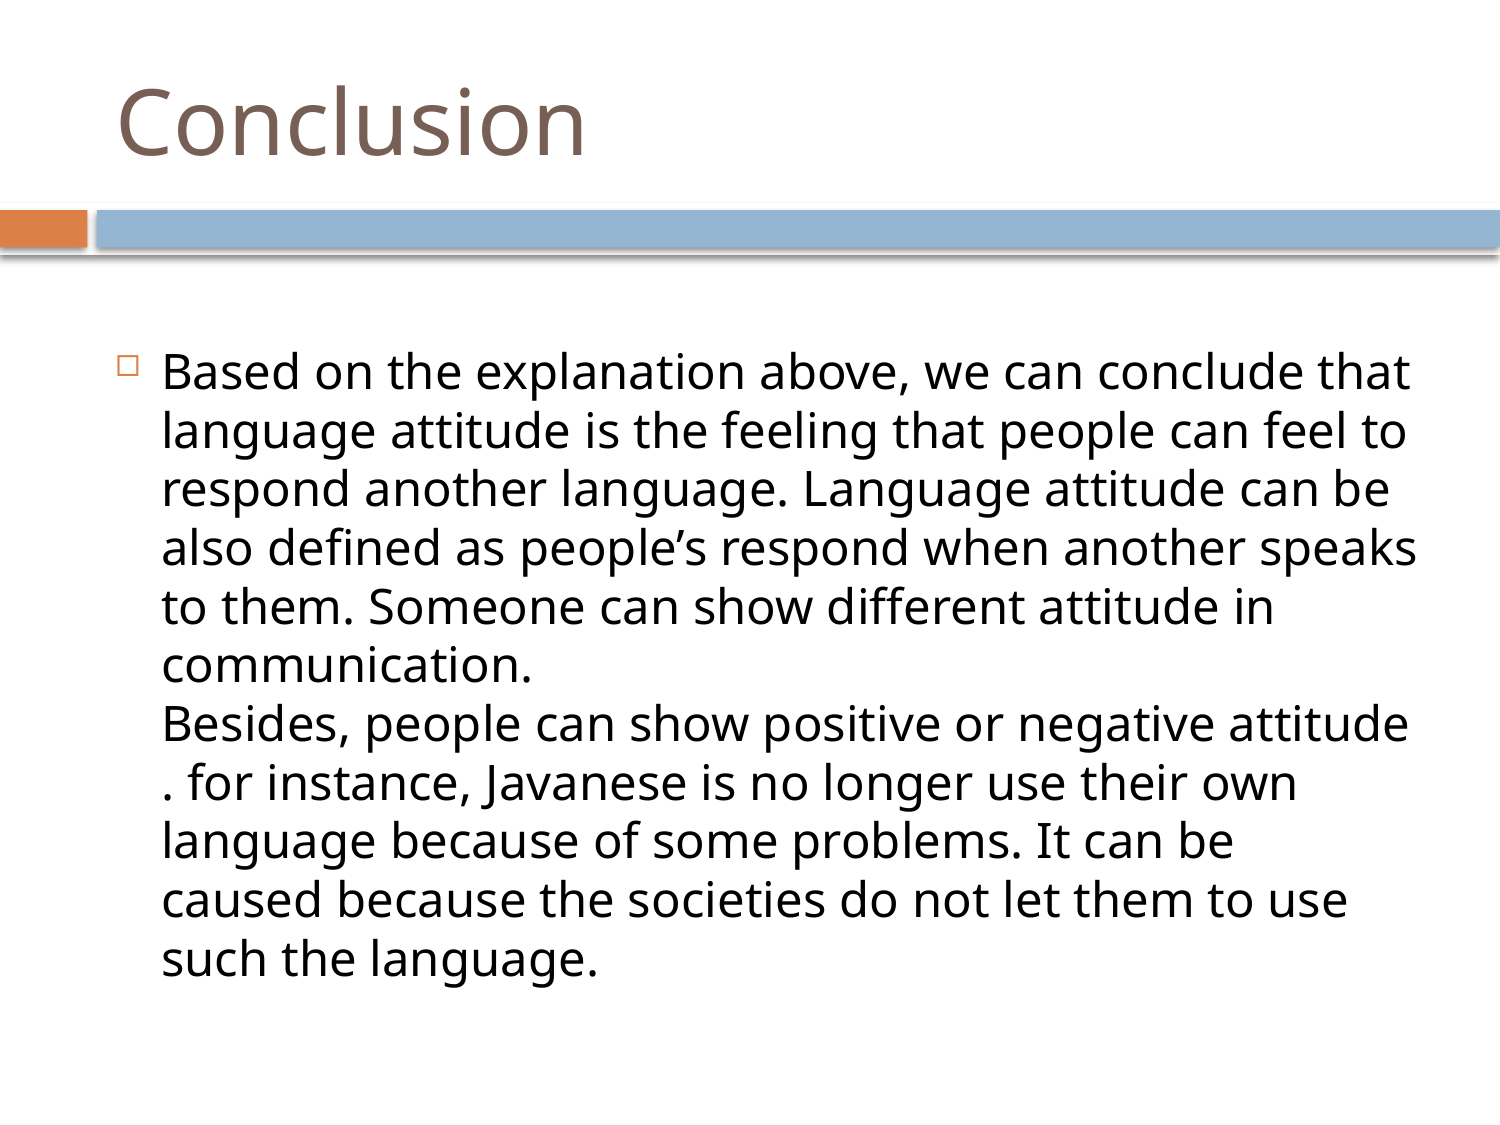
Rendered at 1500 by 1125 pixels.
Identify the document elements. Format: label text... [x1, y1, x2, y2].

title Conclusion [100, 37, 1438, 200]
list Based on the explanation above, we can conclude that language attitude is the feeling that people can feel to respond another language. Language attitude can be also defined as people’s respond when another speaks to them. Someone can show different attitude in communication. Besides, people can show positive or negative attitude. for instance, Javanese is no longer use their own language because of some problems. It can be caused because the societies do not let them to use such the language. [100, 262, 1438, 1000]
